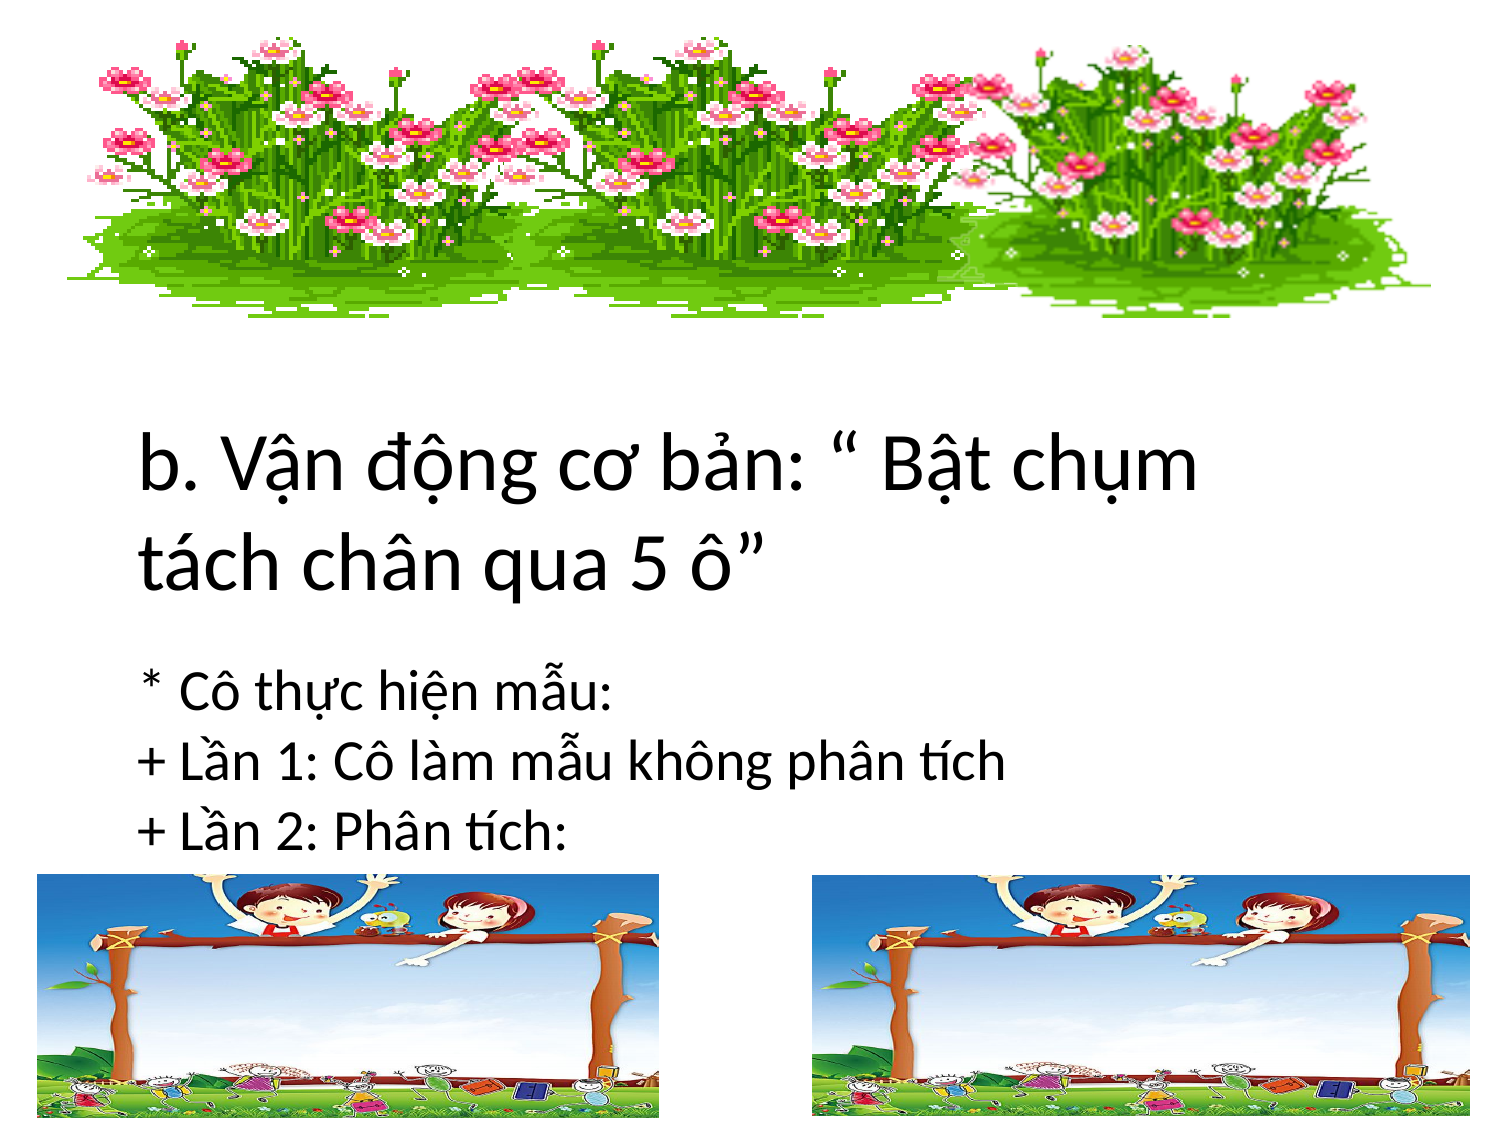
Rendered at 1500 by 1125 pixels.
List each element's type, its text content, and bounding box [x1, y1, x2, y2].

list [37, 874, 659, 1118]
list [812, 874, 1470, 1117]
picture [67, 36, 1431, 319]
text_box b. Vận động cơ bản: “ Bật chụm tách chân qua 5 ô” [122, 399, 1358, 615]
text_box * Cô thực hiện mẫu: + Lần 1: Cô làm mẫu không phân tích + Lần 2: Phân tích: [122, 574, 1447, 870]
